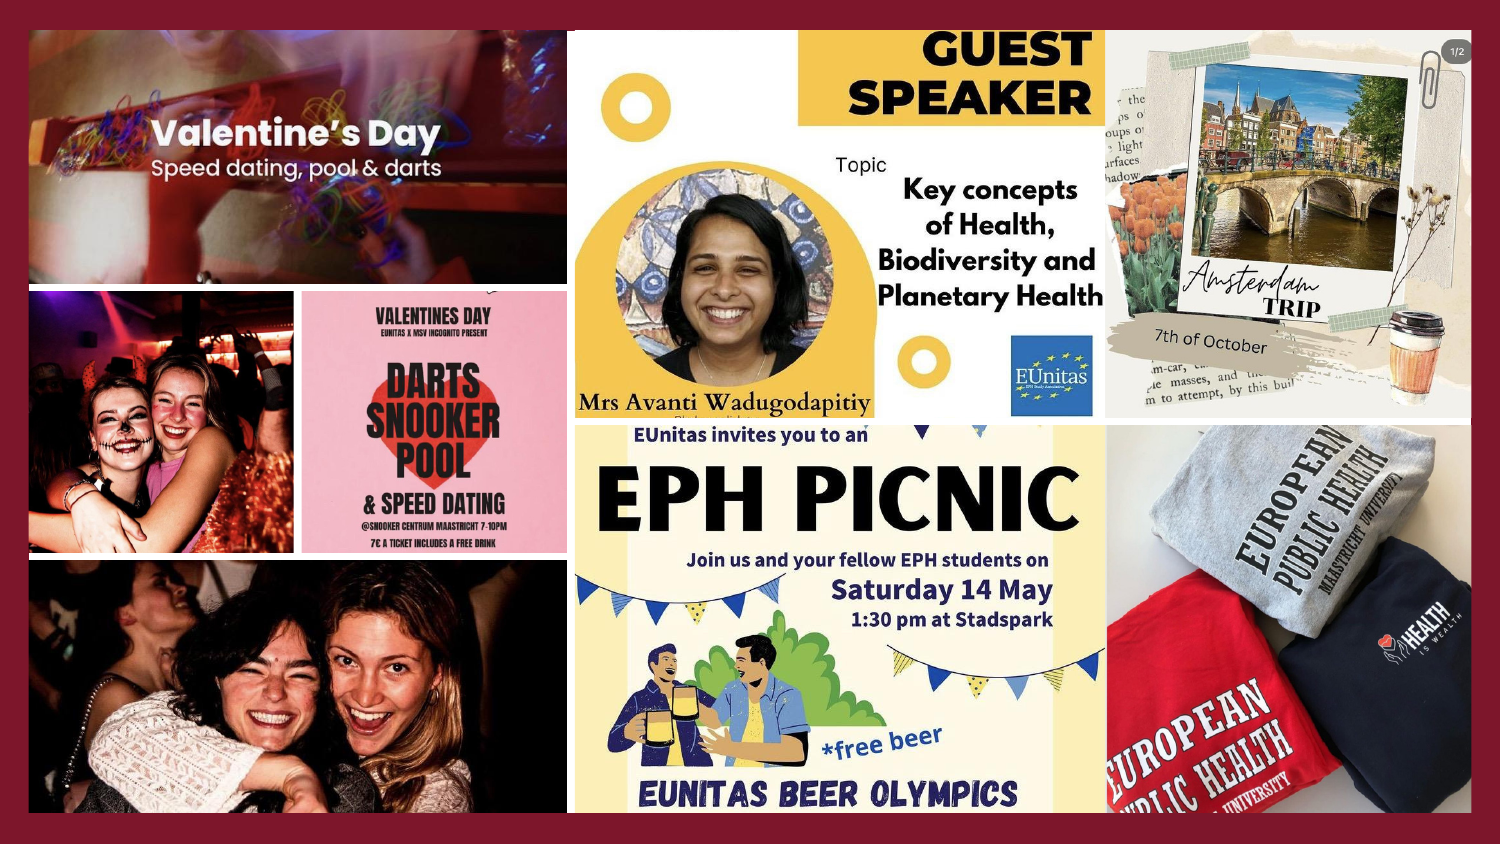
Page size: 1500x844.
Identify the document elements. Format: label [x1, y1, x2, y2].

text_box [28, 30, 1106, 814]
text_box [1106, 30, 1472, 814]
